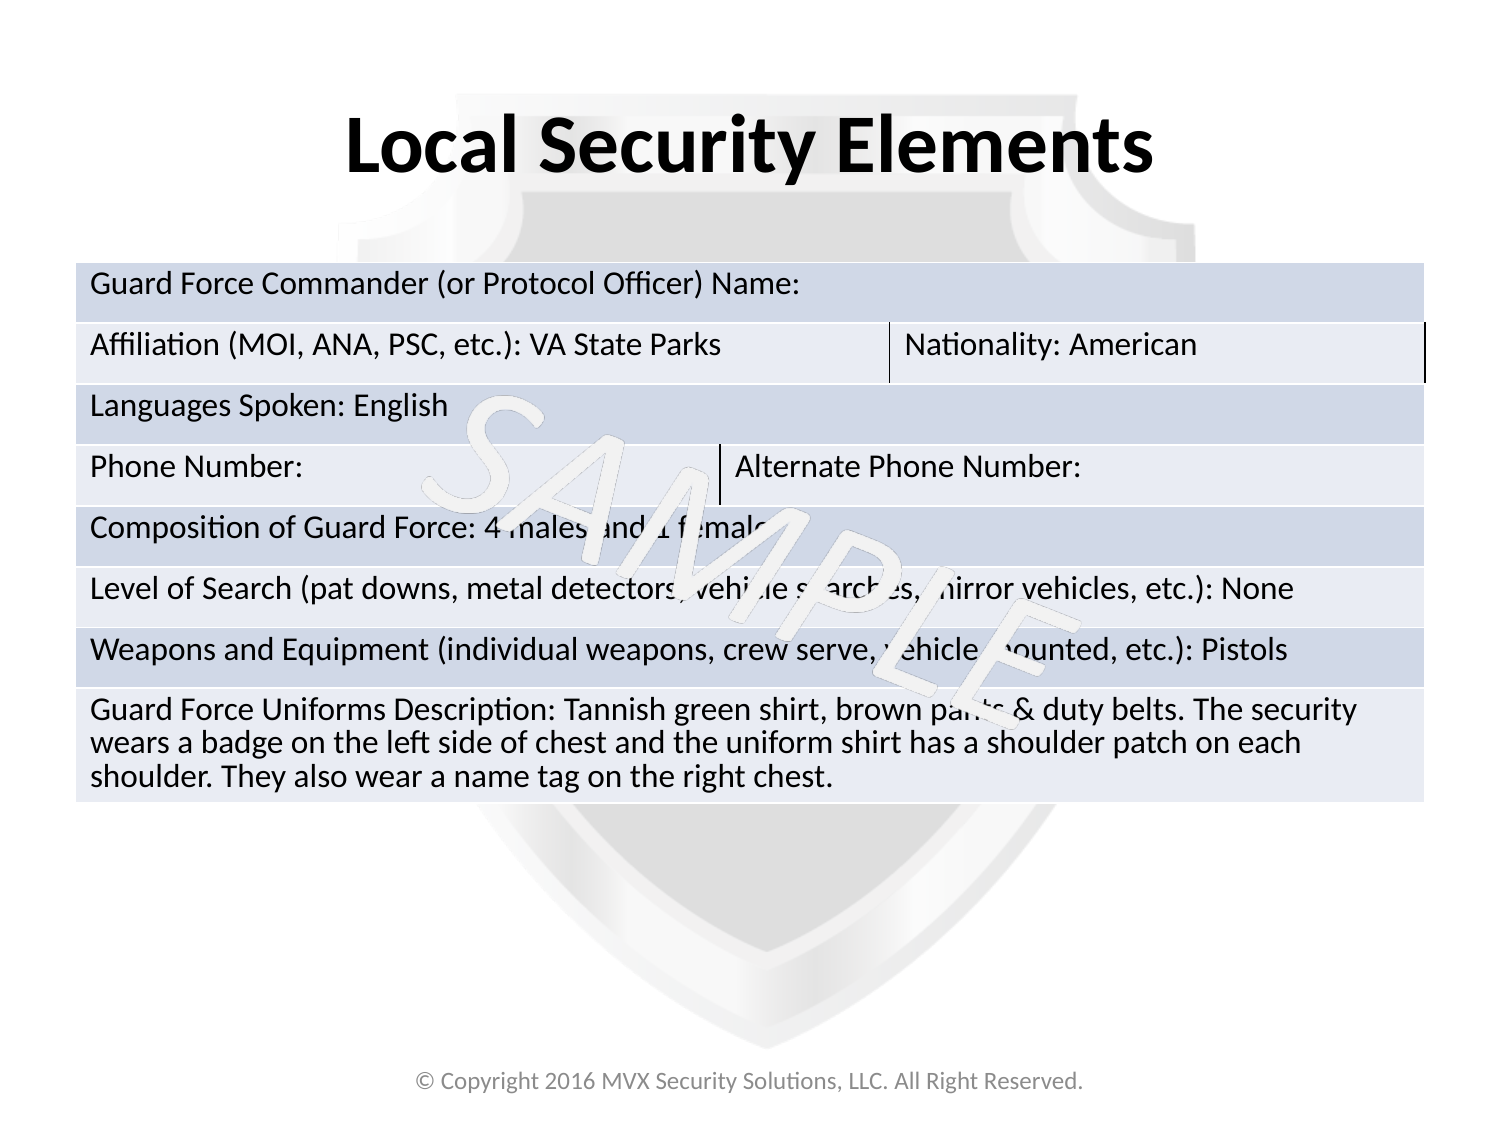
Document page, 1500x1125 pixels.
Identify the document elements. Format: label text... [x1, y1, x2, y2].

footer © Copyright 2016 MVX Security Solutions, LLC. All Right Reserved. [393, 1050, 1107, 1110]
title Local Security Elements [75, 45, 1425, 171]
picture [38, 173, 1462, 952]
